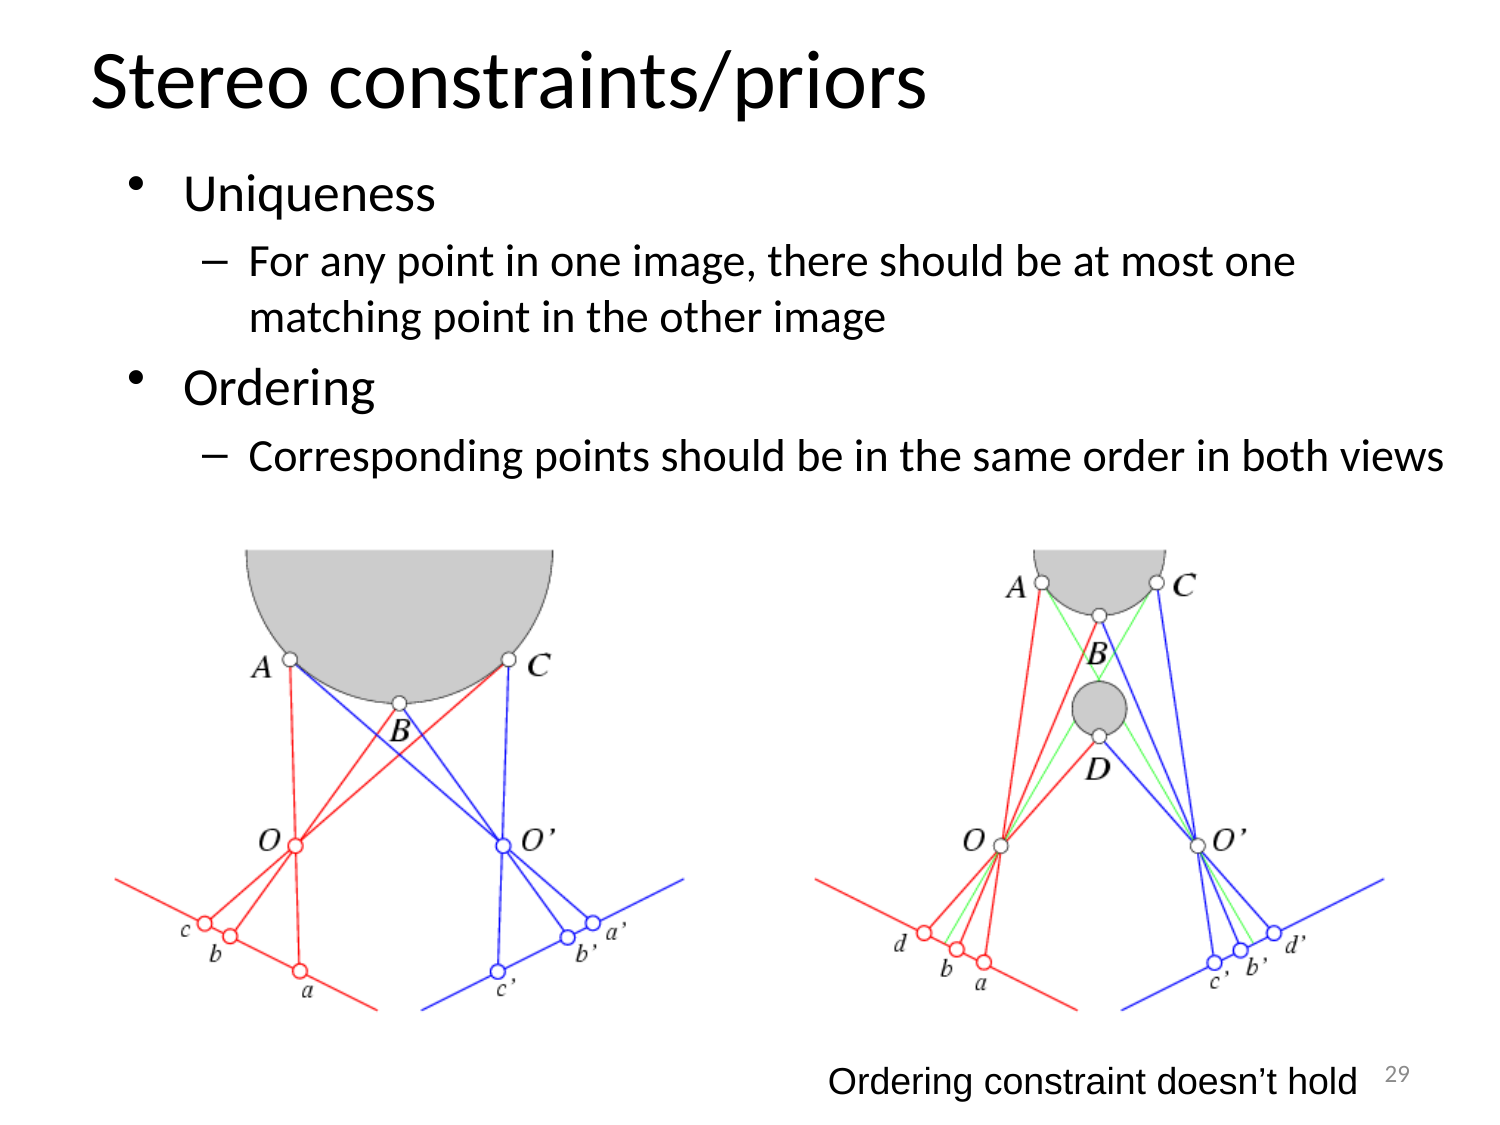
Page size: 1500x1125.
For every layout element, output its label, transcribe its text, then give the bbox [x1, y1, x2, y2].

text_box Ordering constraint doesn’t hold [813, 1049, 1374, 1110]
list Uniqueness For any point in one image, there should be at most one matching point in the other image Ordering Corresponding points should be in the same order in both views [112, 149, 1463, 538]
slide_number 29 [1074, 1042, 1425, 1103]
picture [112, 549, 1388, 1014]
title Stereo constraints/priors [74, 0, 1426, 151]
